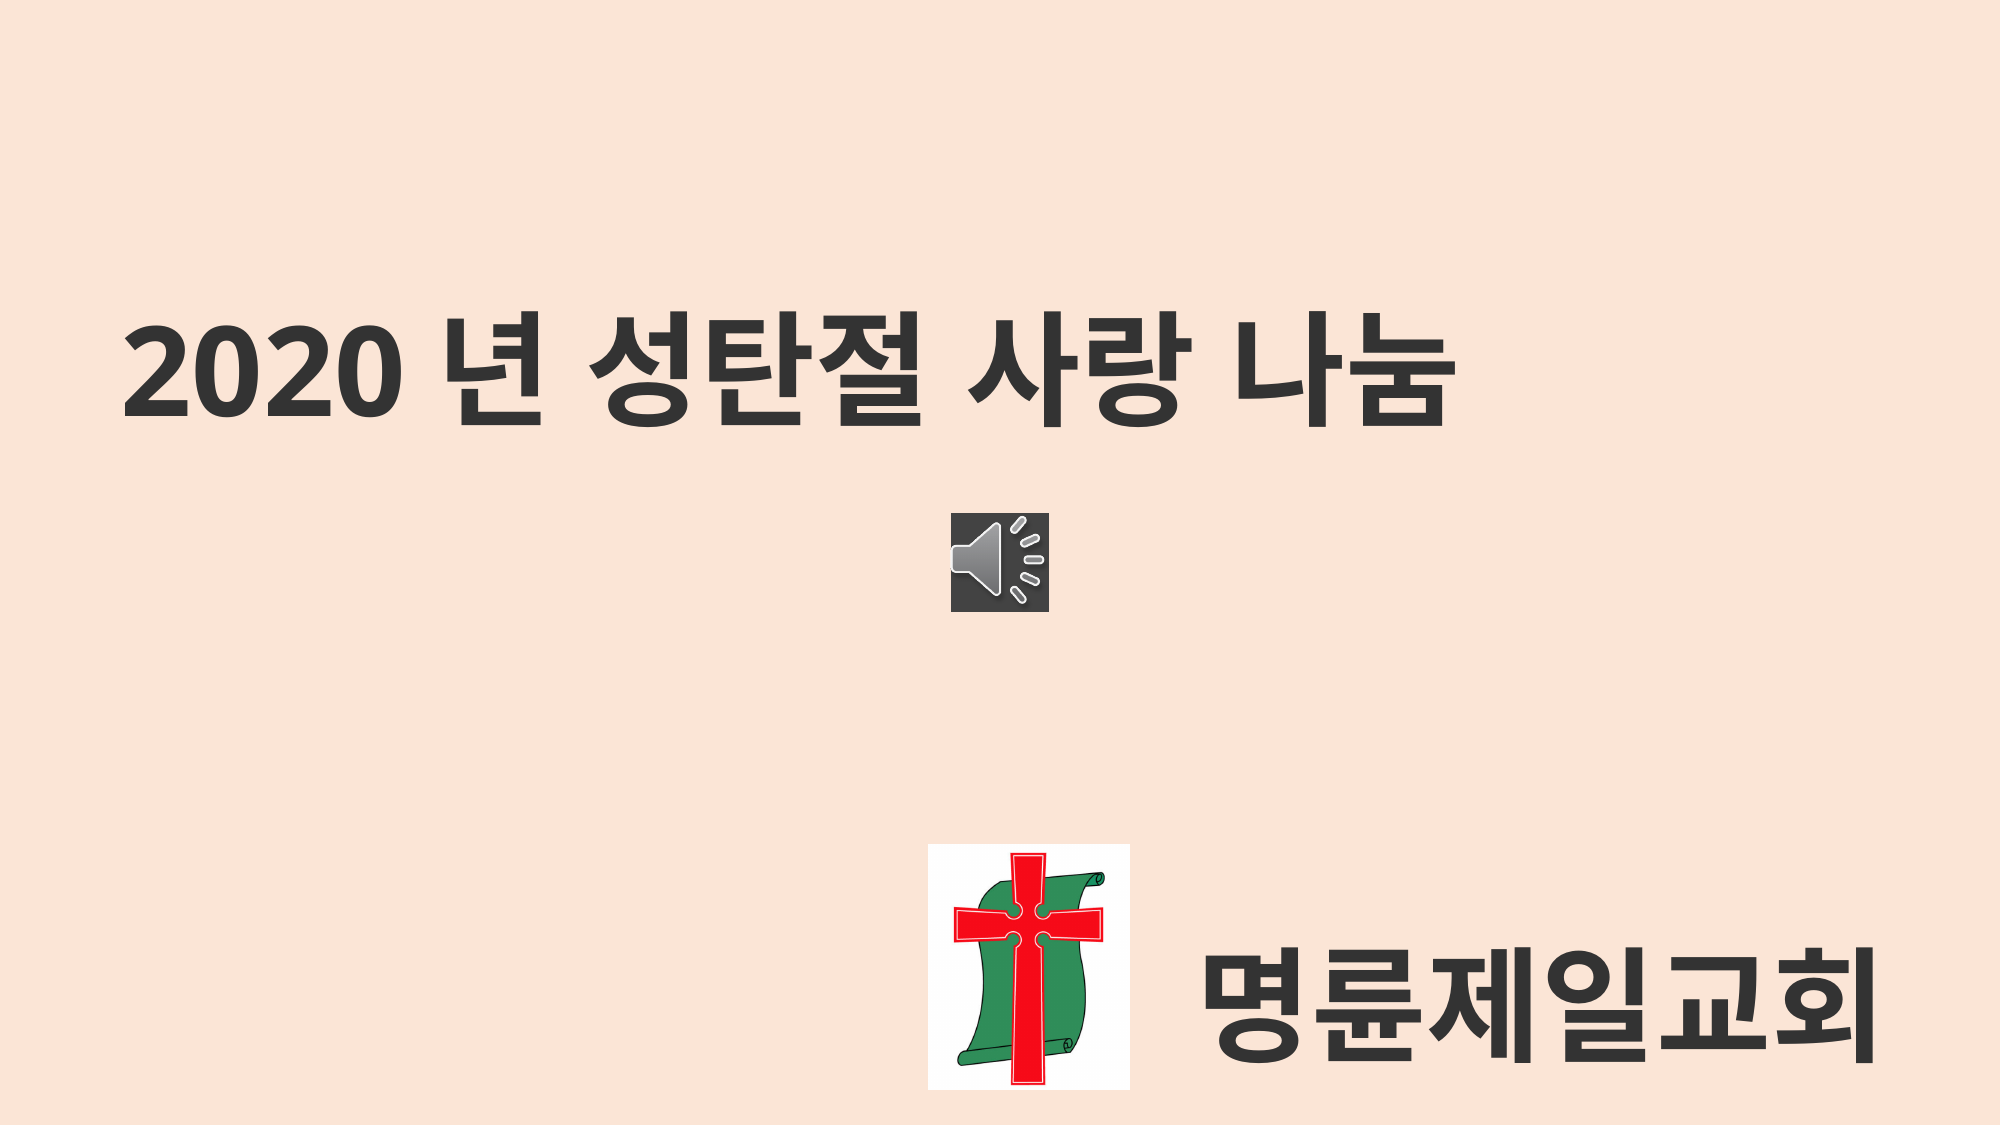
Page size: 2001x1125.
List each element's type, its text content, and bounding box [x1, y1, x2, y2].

text_box 명륜제일교회 [1181, 844, 1902, 1085]
picture [928, 844, 1130, 1090]
text_box 2020년 성탄절 사랑 나눔 [105, 209, 1476, 449]
picture [949, 512, 1050, 613]
